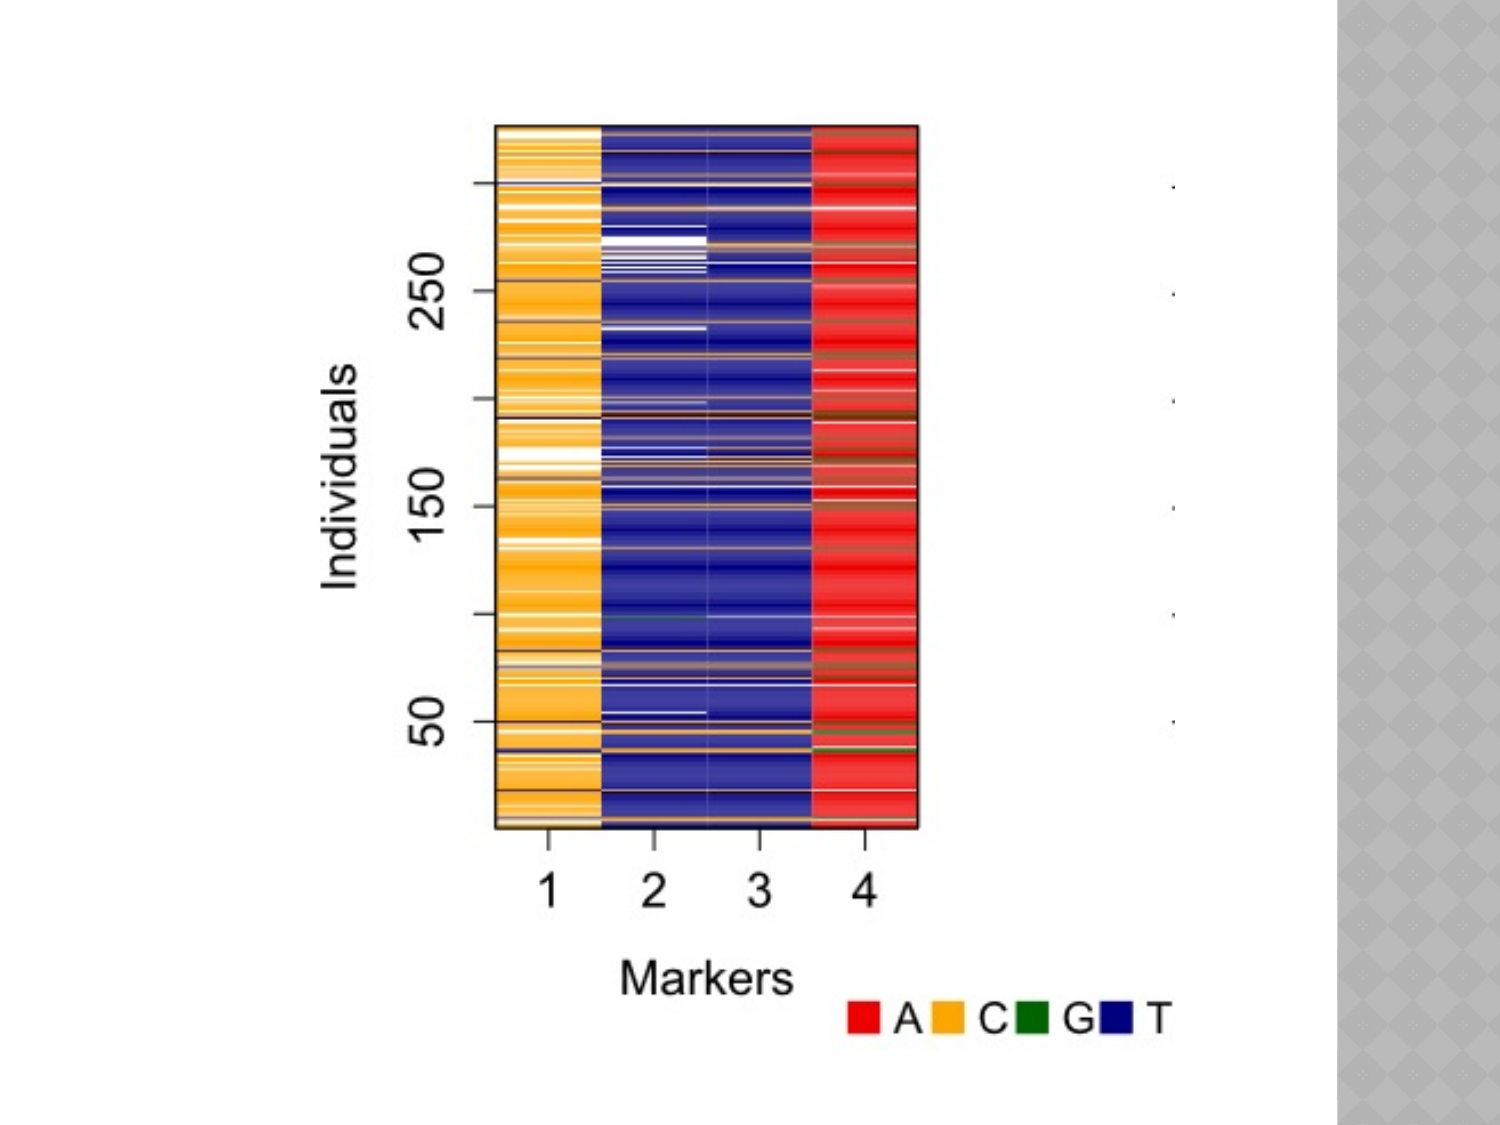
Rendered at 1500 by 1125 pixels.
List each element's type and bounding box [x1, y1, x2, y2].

list [319, 82, 1176, 1051]
